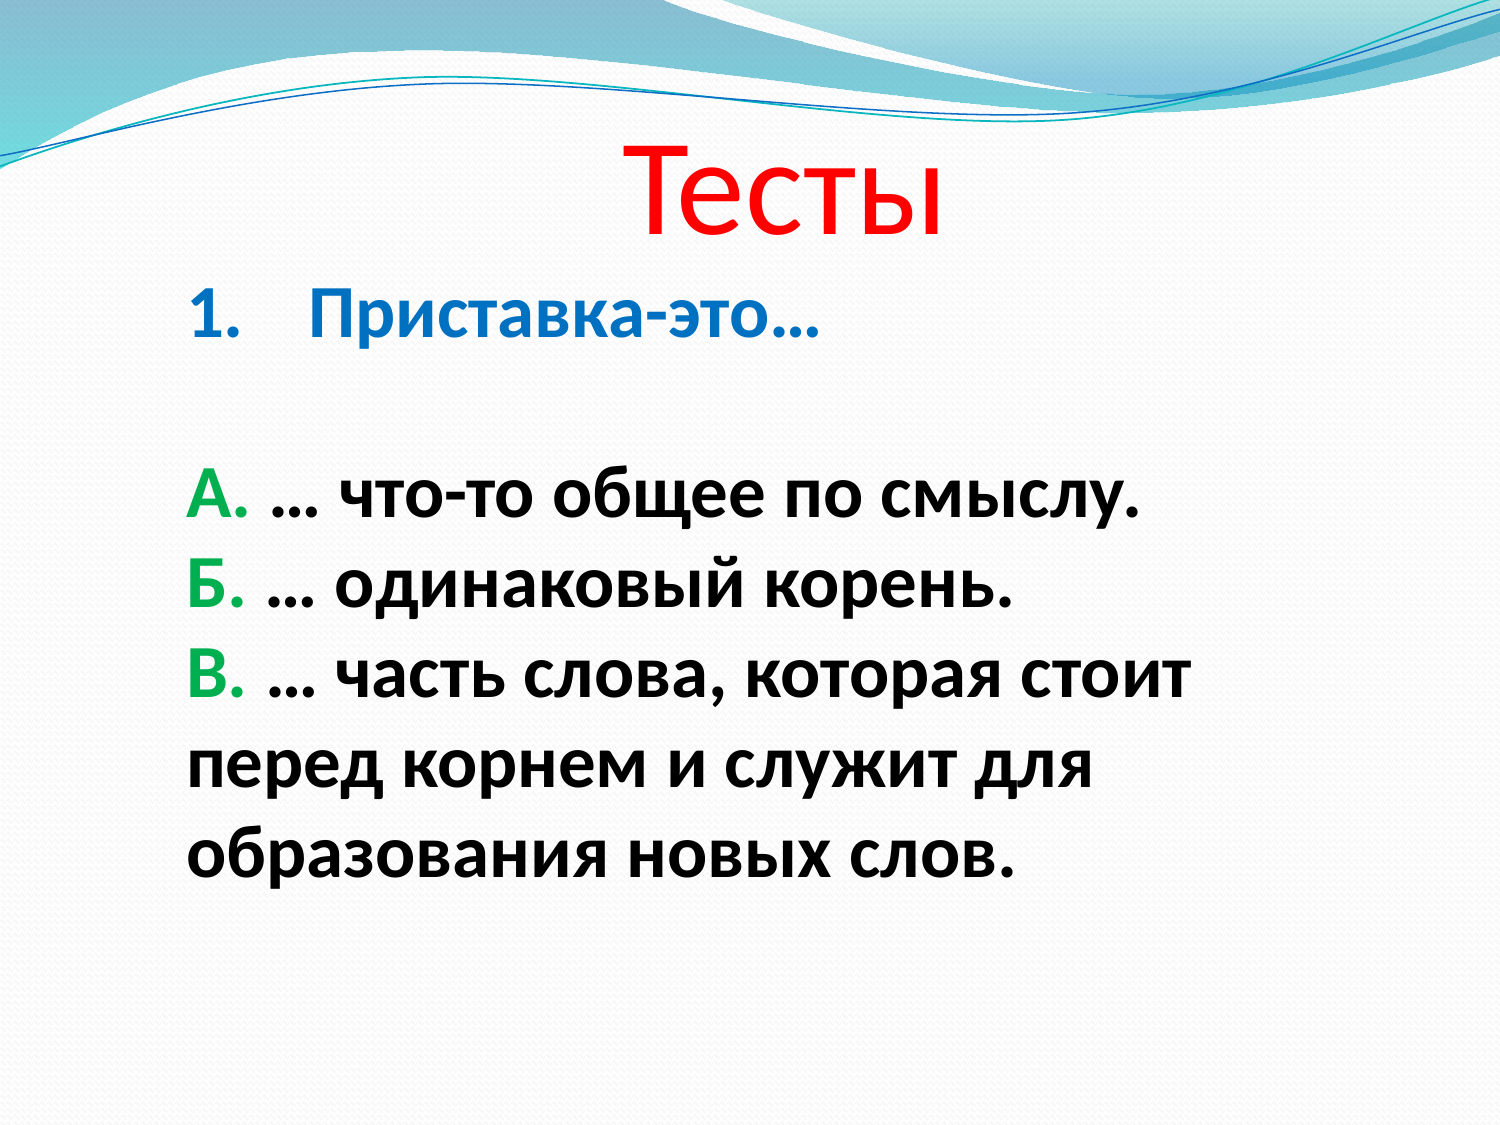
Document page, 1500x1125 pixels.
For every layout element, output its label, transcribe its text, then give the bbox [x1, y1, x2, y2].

text_box Тесты Приставка-это… А. … что-то общее по смыслу. Б. … одинаковый корень. В. … часть слова, которая стоит перед корнем и служит для образования новых слов. [171, 89, 1400, 900]
